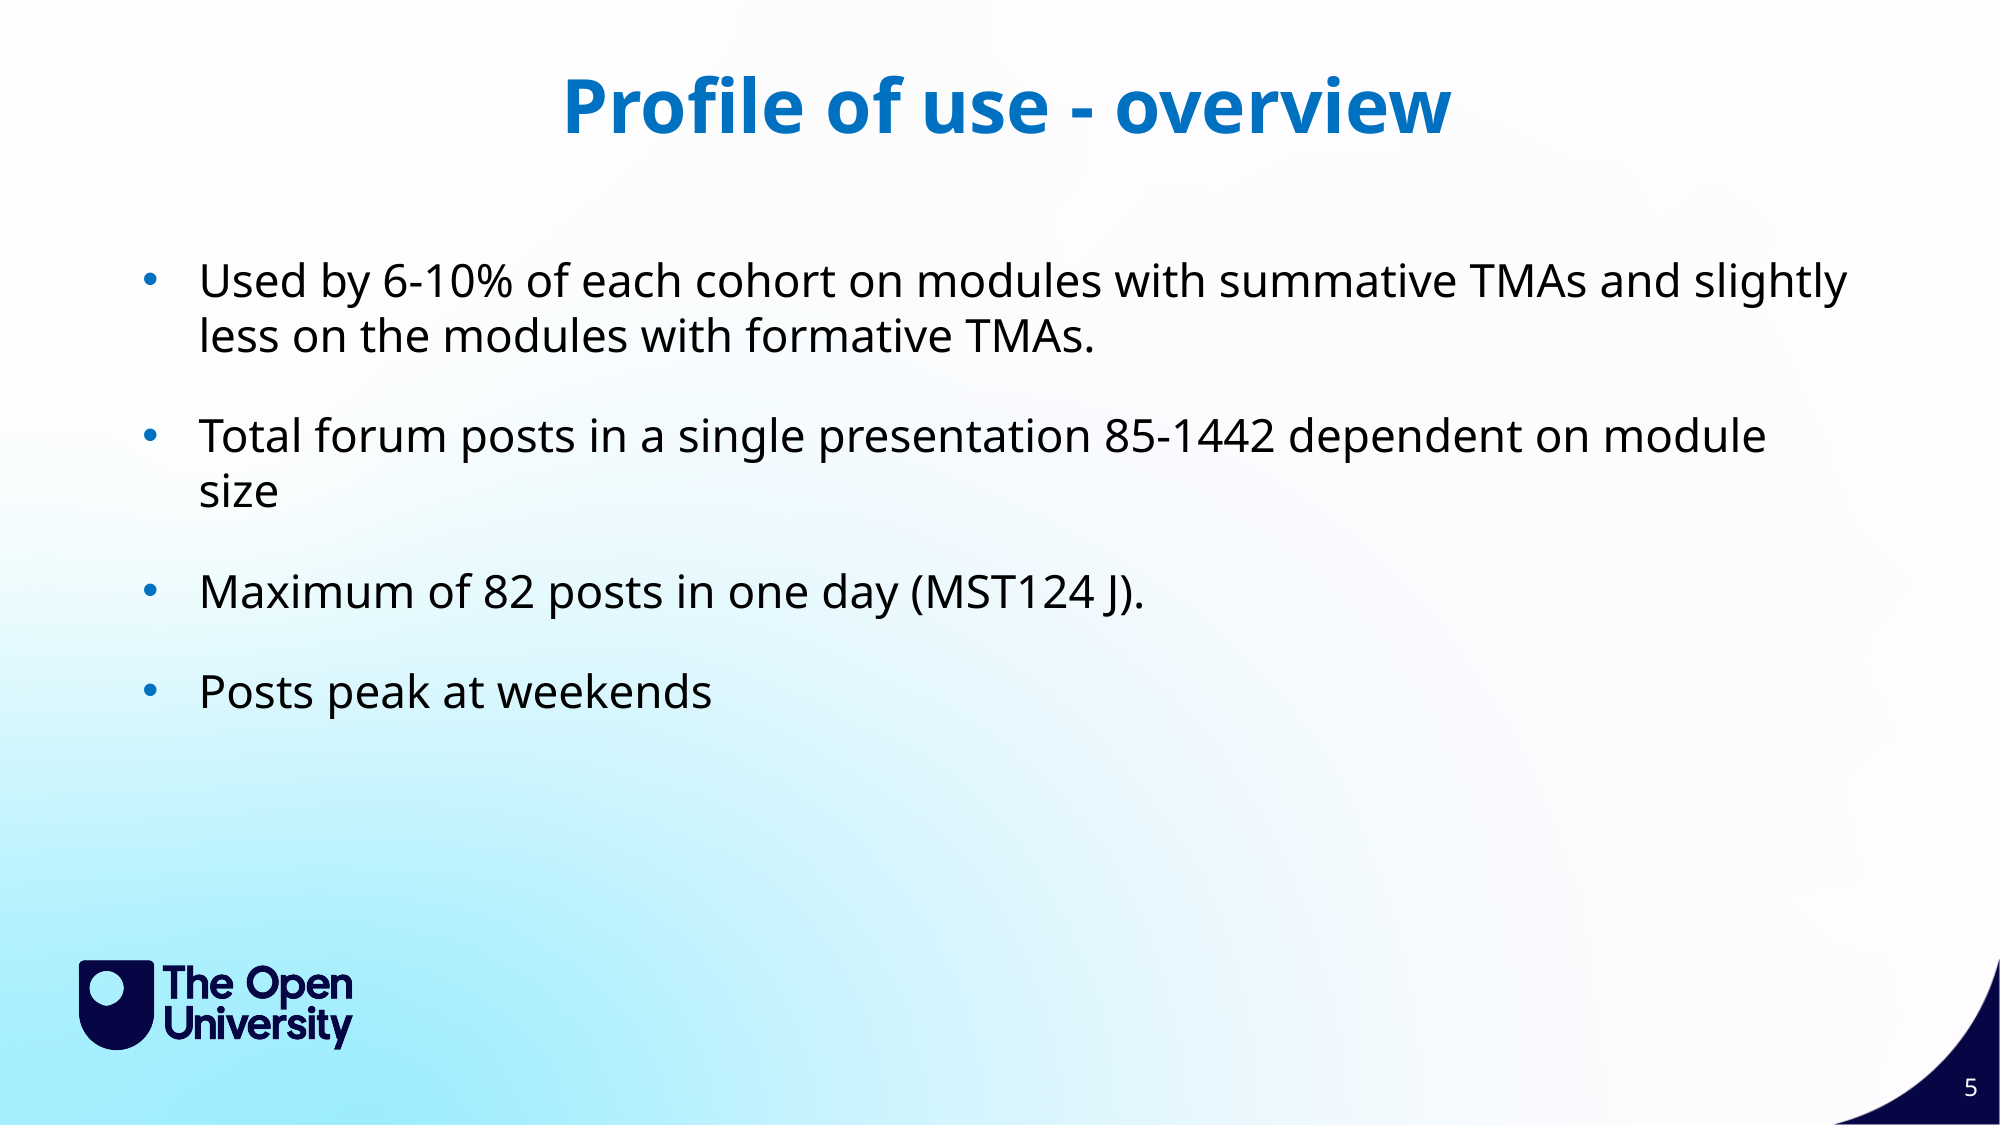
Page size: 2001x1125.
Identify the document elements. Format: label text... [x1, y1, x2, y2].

picture [1834, 959, 2000, 1125]
title Profile of use - overview [221, 61, 1793, 157]
picture [77, 956, 358, 1053]
text_box Used by 6-10% of each cohort on modules with summative TMAs and slightly less on the modules with formative TMAs. Total forum posts in a single presentation 85-1442 dependent on module size Maximum of 82 posts in one day (MST124 J). Posts peak at weekends [59, 244, 1873, 826]
